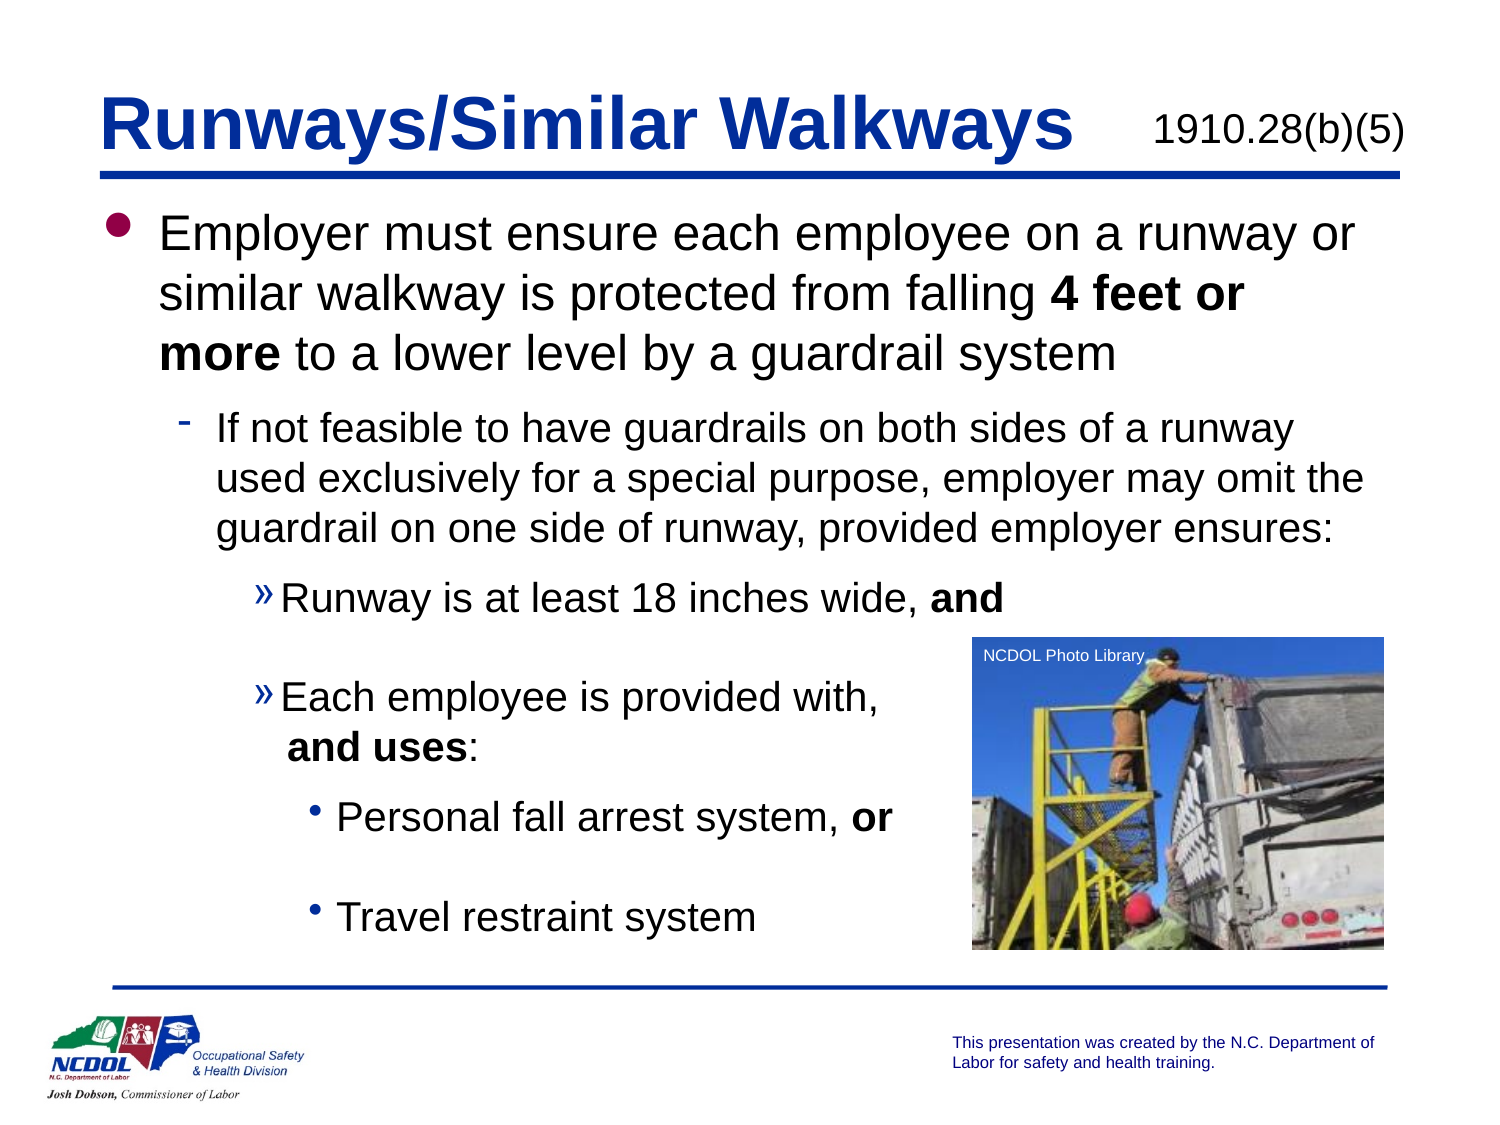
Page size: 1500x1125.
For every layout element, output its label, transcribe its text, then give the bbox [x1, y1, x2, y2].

list 1910.28(b)(5) [1137, 94, 1488, 157]
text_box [968, 637, 1384, 951]
picture [37, 999, 313, 1125]
title Runways/Similar Walkways [75, 75, 1375, 166]
list Employer must ensure each employee on a runway or similar walkway is protected from falling 4 feet or more to a lower level by a guardrail system If not feasible to have guardrails on both sides of a runway used exclusively for a special purpose, employer may omit the guardrail on one side of runway, provided employer ensures: Runway is at least 18 inches wide, and Each employee is provided with, and uses: Personal fall arrest system, or Travel restraint system [87, 193, 1388, 969]
